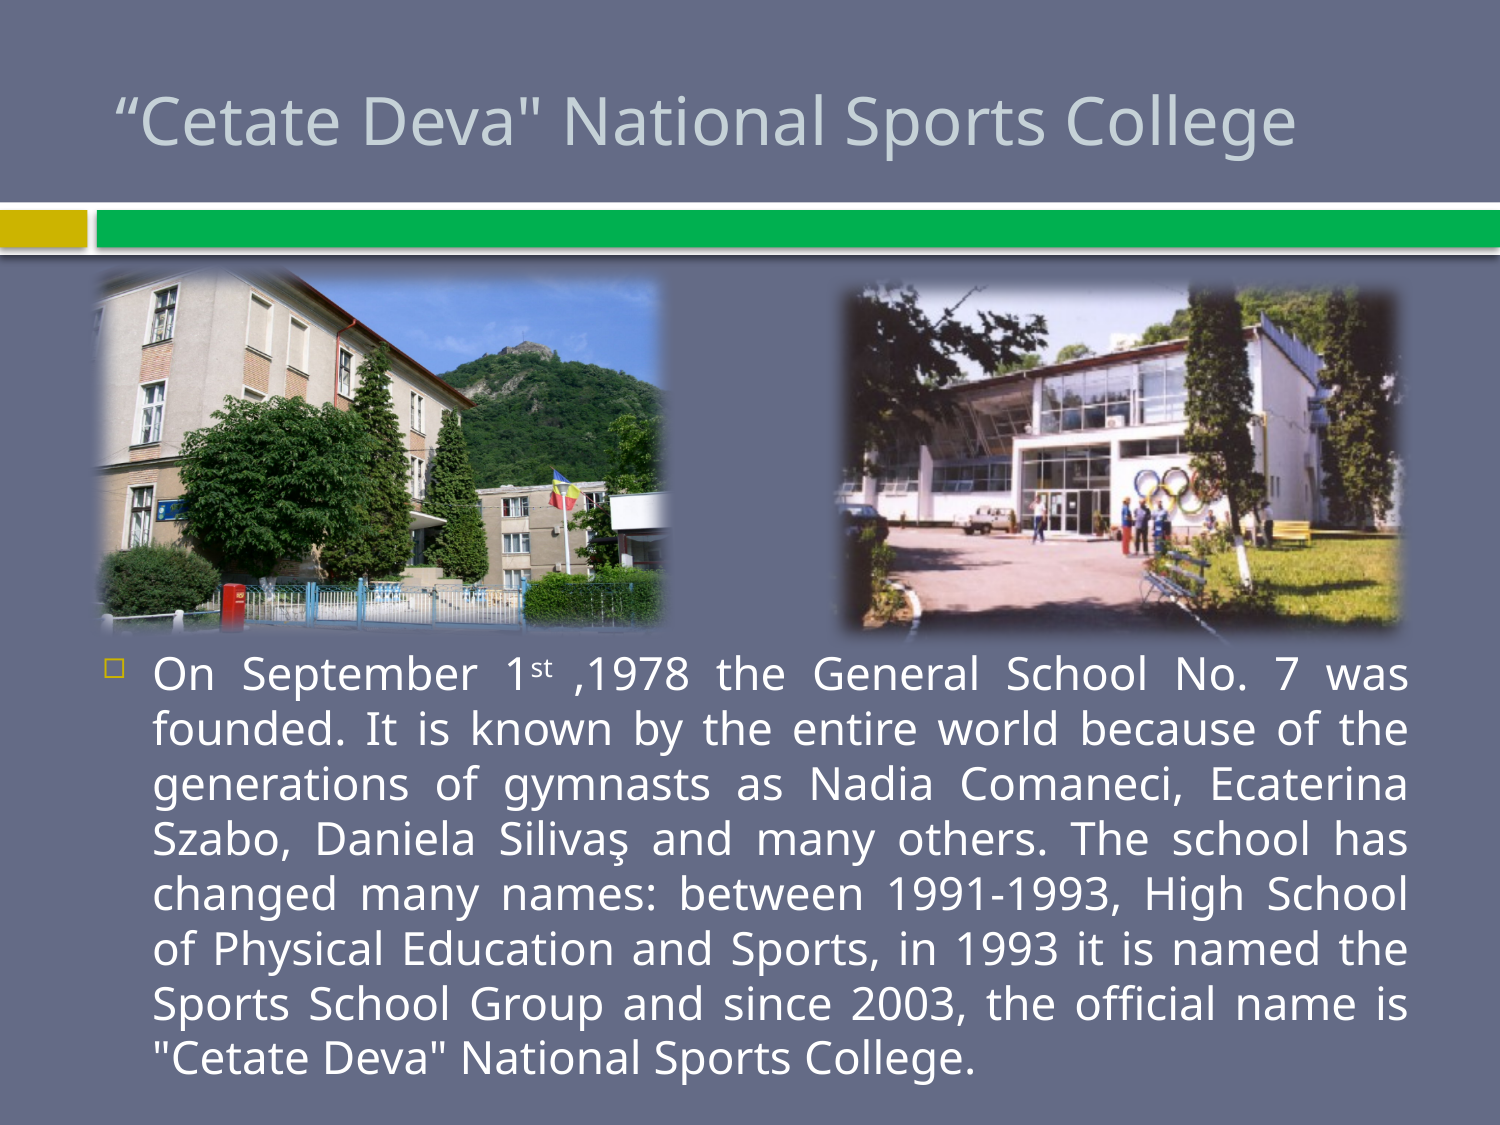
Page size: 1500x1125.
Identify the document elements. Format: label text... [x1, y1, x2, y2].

picture [824, 274, 1414, 651]
picture [87, 262, 676, 641]
title “Cetate Deva" National Sports College [100, 37, 1438, 200]
list On September 1st ,1978 the General School No. 7 was founded. It is known by the entire world because of the generations of gymnasts as Nadia Comaneci, Ecaterina Szabo, Daniela Silivaş and many others. The school has changed many names: between 1991-1993, High School of Physical Education and Sports, in 1993 it is named the Sports School Group and since 2003, the official name is "Cetate Deva" National Sports College. [87, 637, 1425, 1100]
